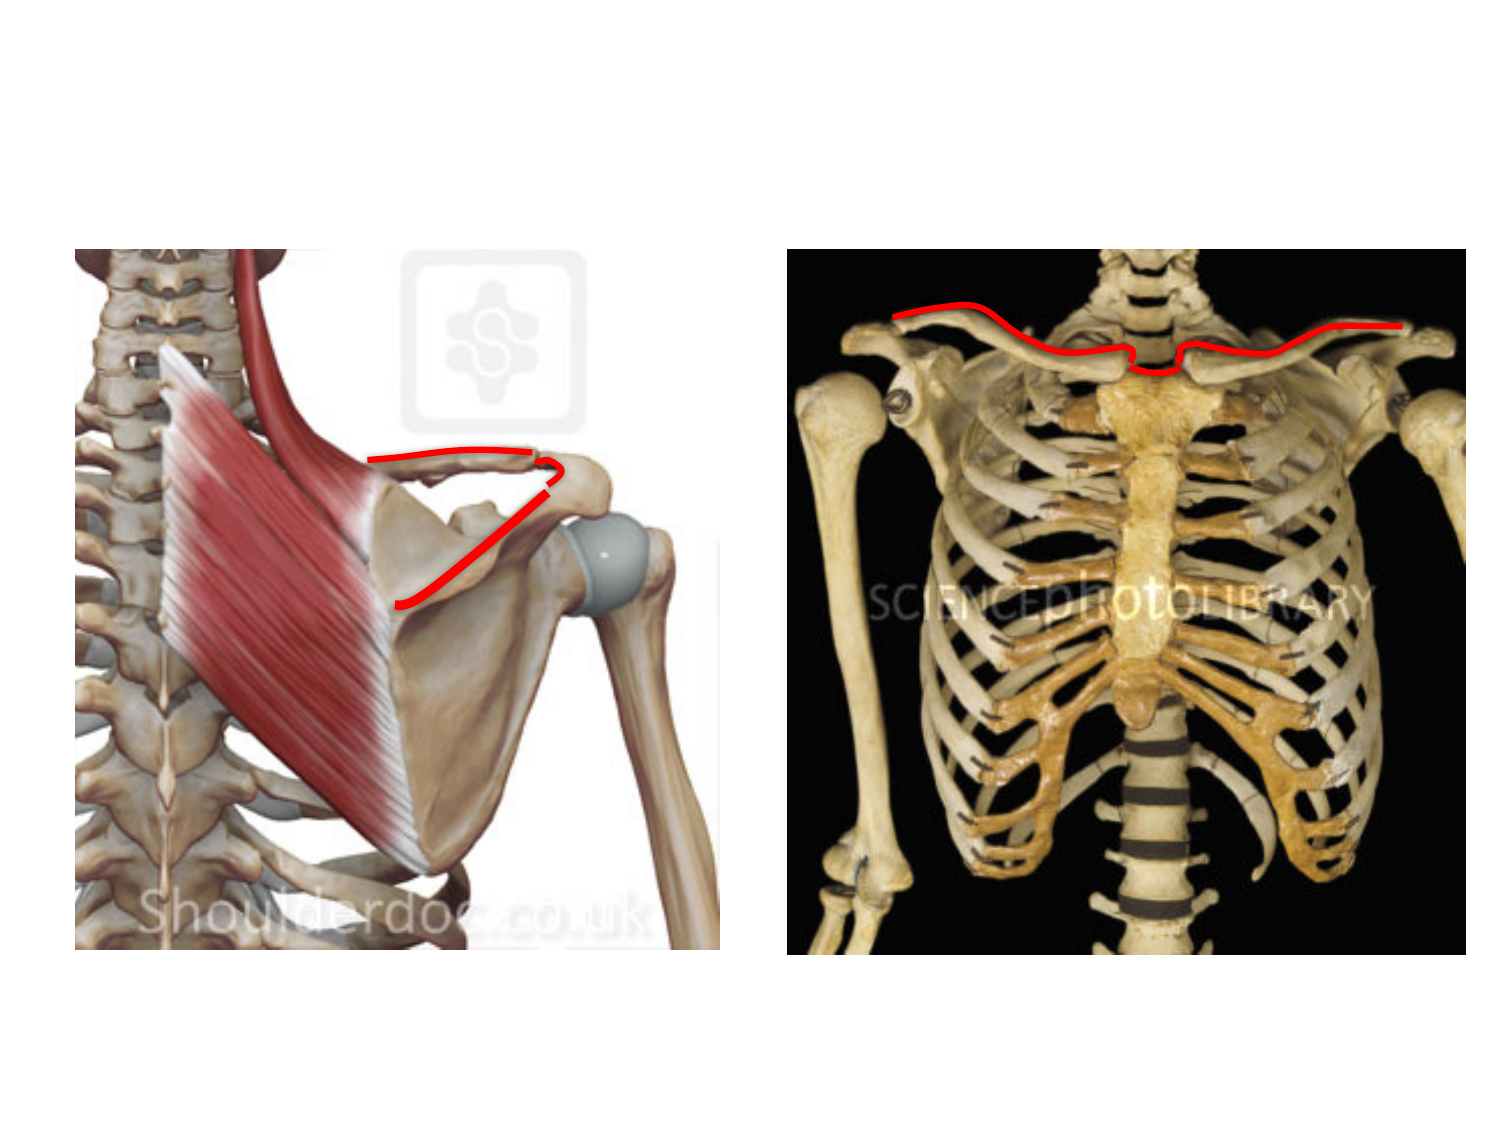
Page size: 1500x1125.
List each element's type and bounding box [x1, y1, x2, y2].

picture [74, 249, 721, 951]
picture [787, 249, 1466, 955]
